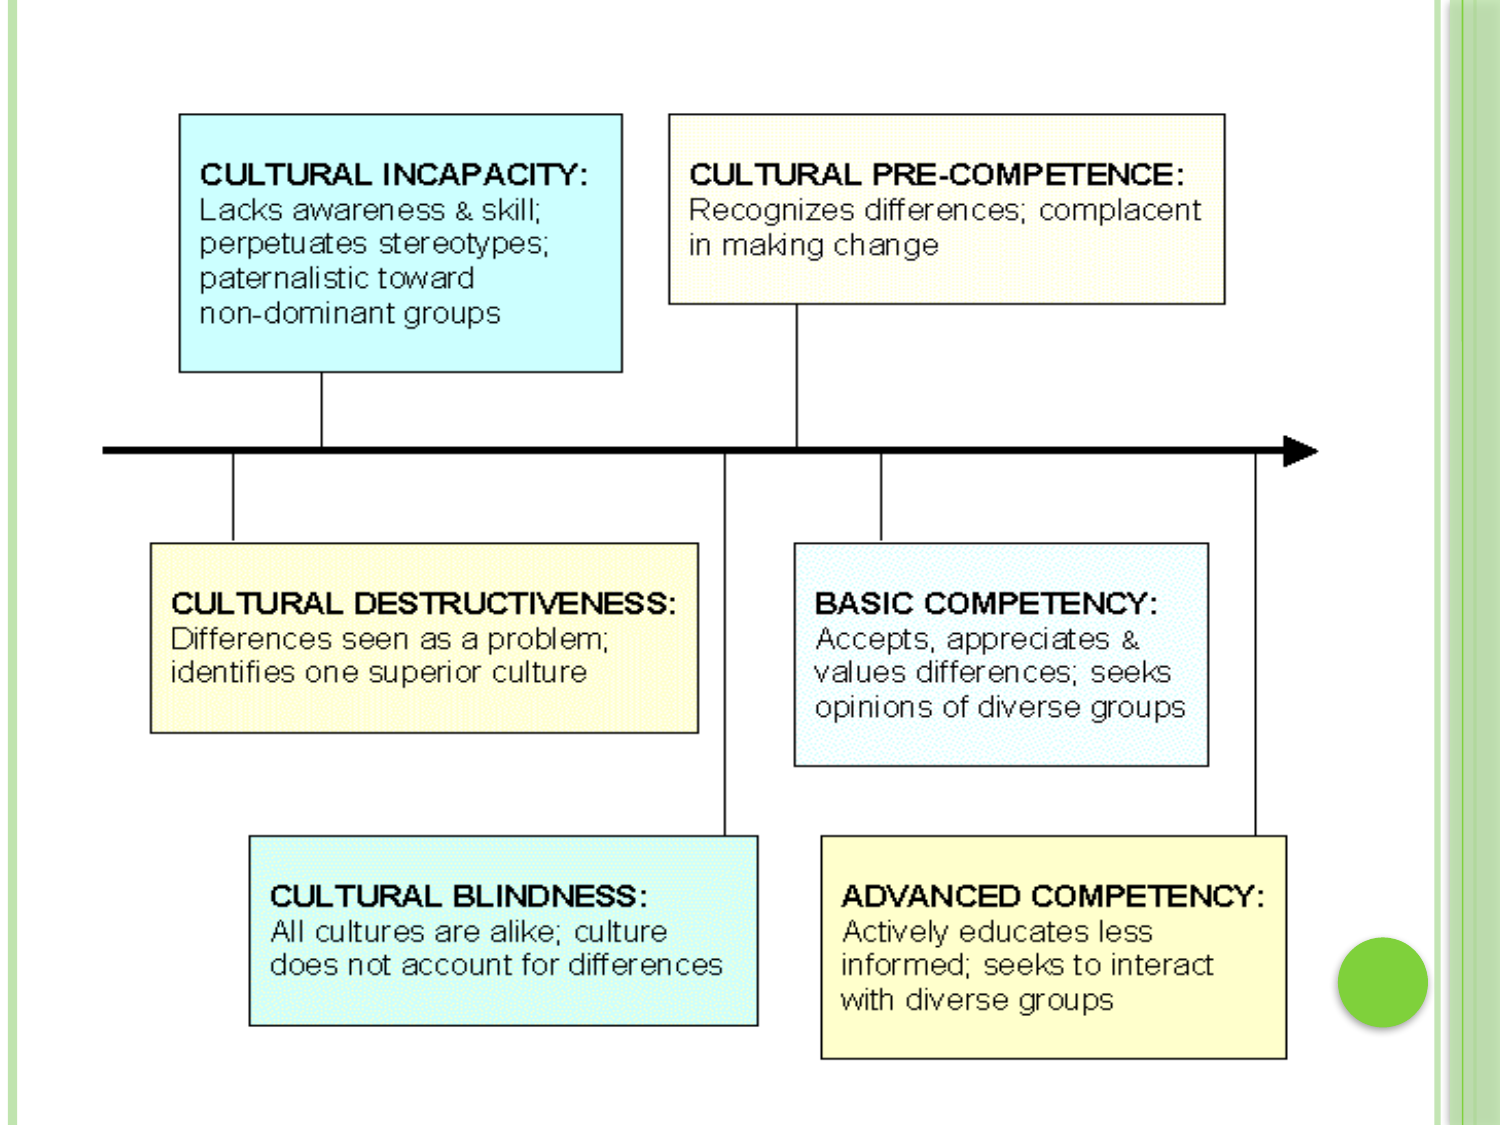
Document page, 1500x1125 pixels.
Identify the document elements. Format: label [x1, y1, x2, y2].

list [99, 111, 1326, 1063]
